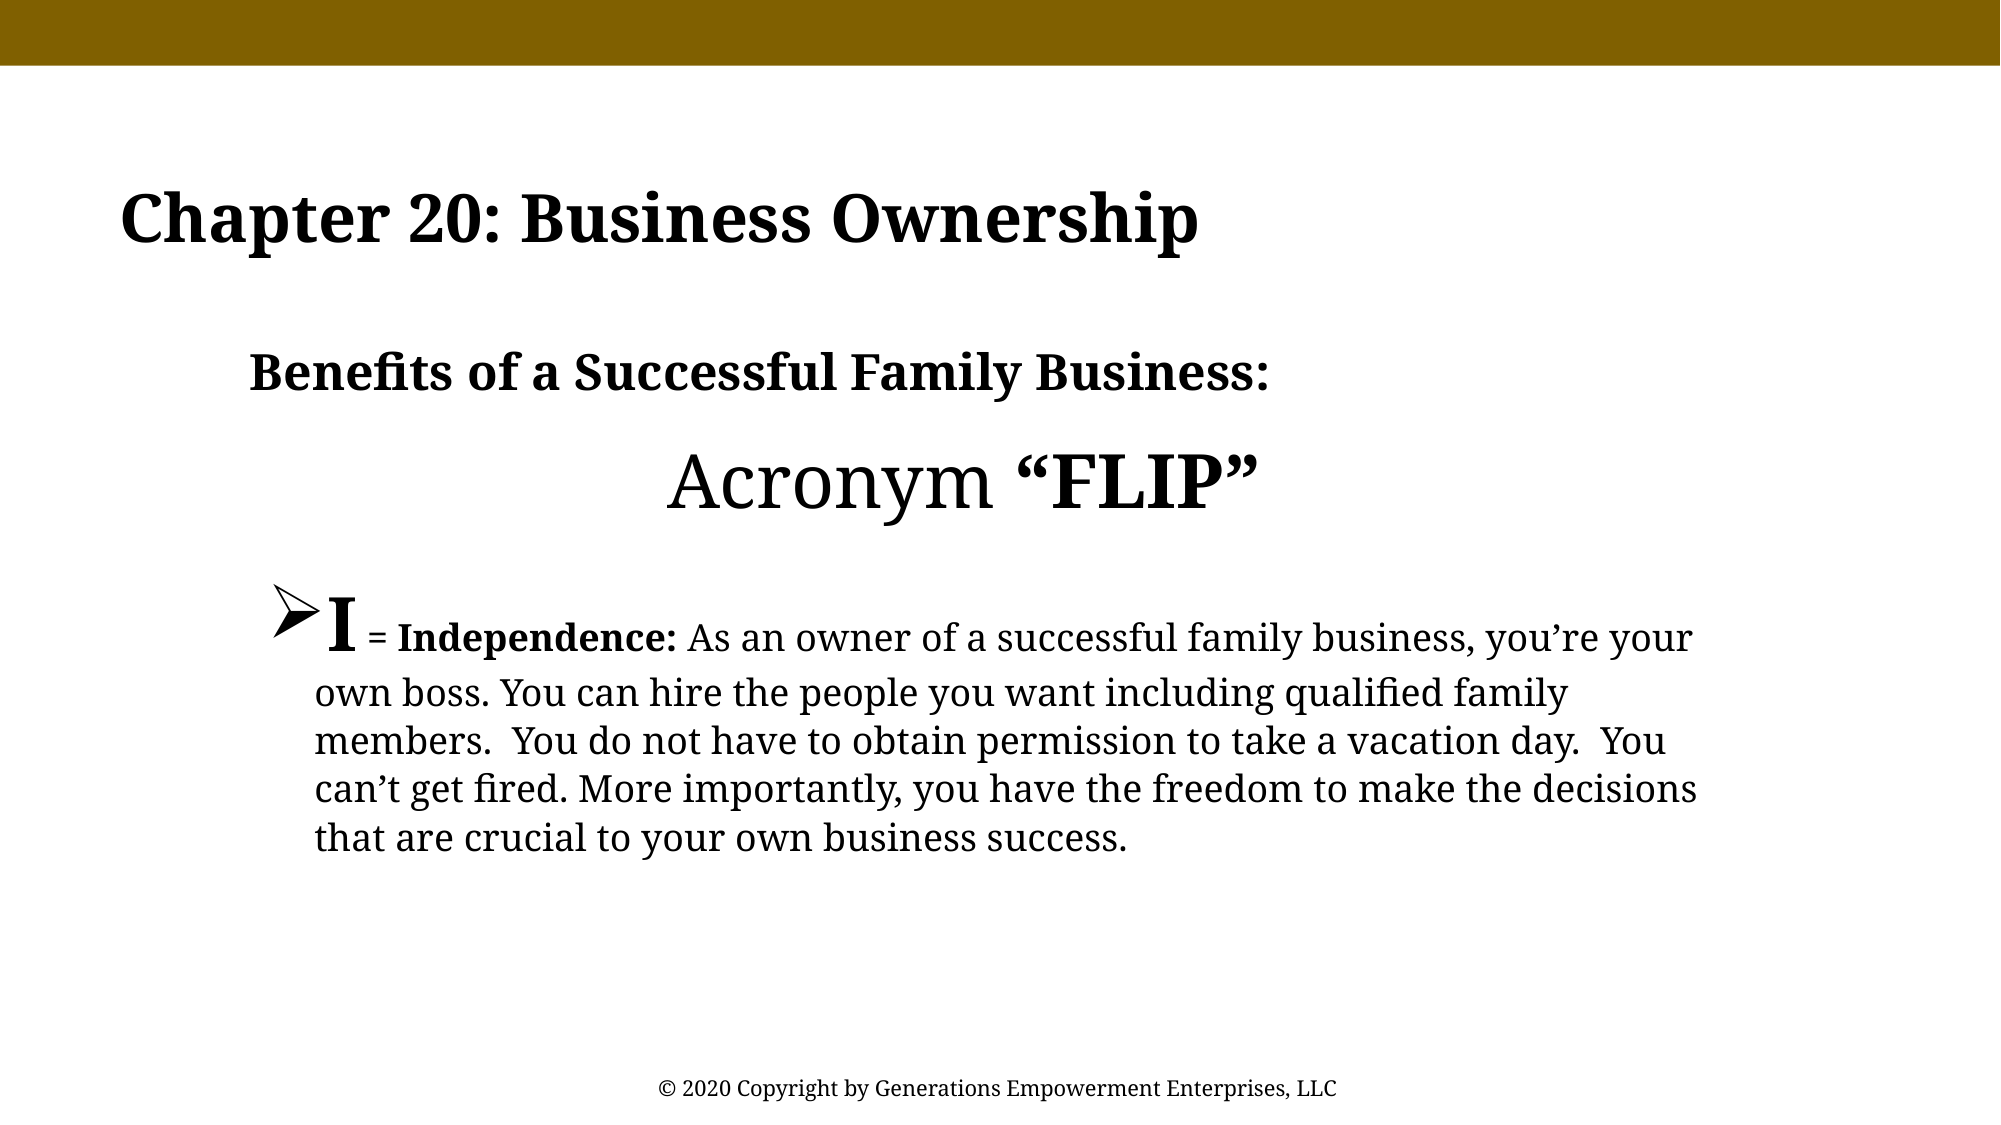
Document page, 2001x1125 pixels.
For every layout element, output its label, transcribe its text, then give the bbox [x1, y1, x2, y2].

text_box © 2020 Copyright by Generations Empowerment Enterprises, LLC [395, 1067, 1601, 1109]
text_box Benefits of a Successful Family Business: [234, 320, 1904, 444]
text_box Acronym “FLIP” [653, 412, 1319, 532]
text_box I = Independence: As an owner of a successful family business, you’re your own boss. You can hire the people you want including qualified family members. You do not have to obtain permission to take a vacation day. You can’t get fired. More importantly, you have the freedom to make the decisions that are crucial to your own business success. [252, 562, 1748, 866]
text_box Chapter 20: Business Ownership [104, 119, 1899, 265]
text_box [0, 0, 2000, 66]
